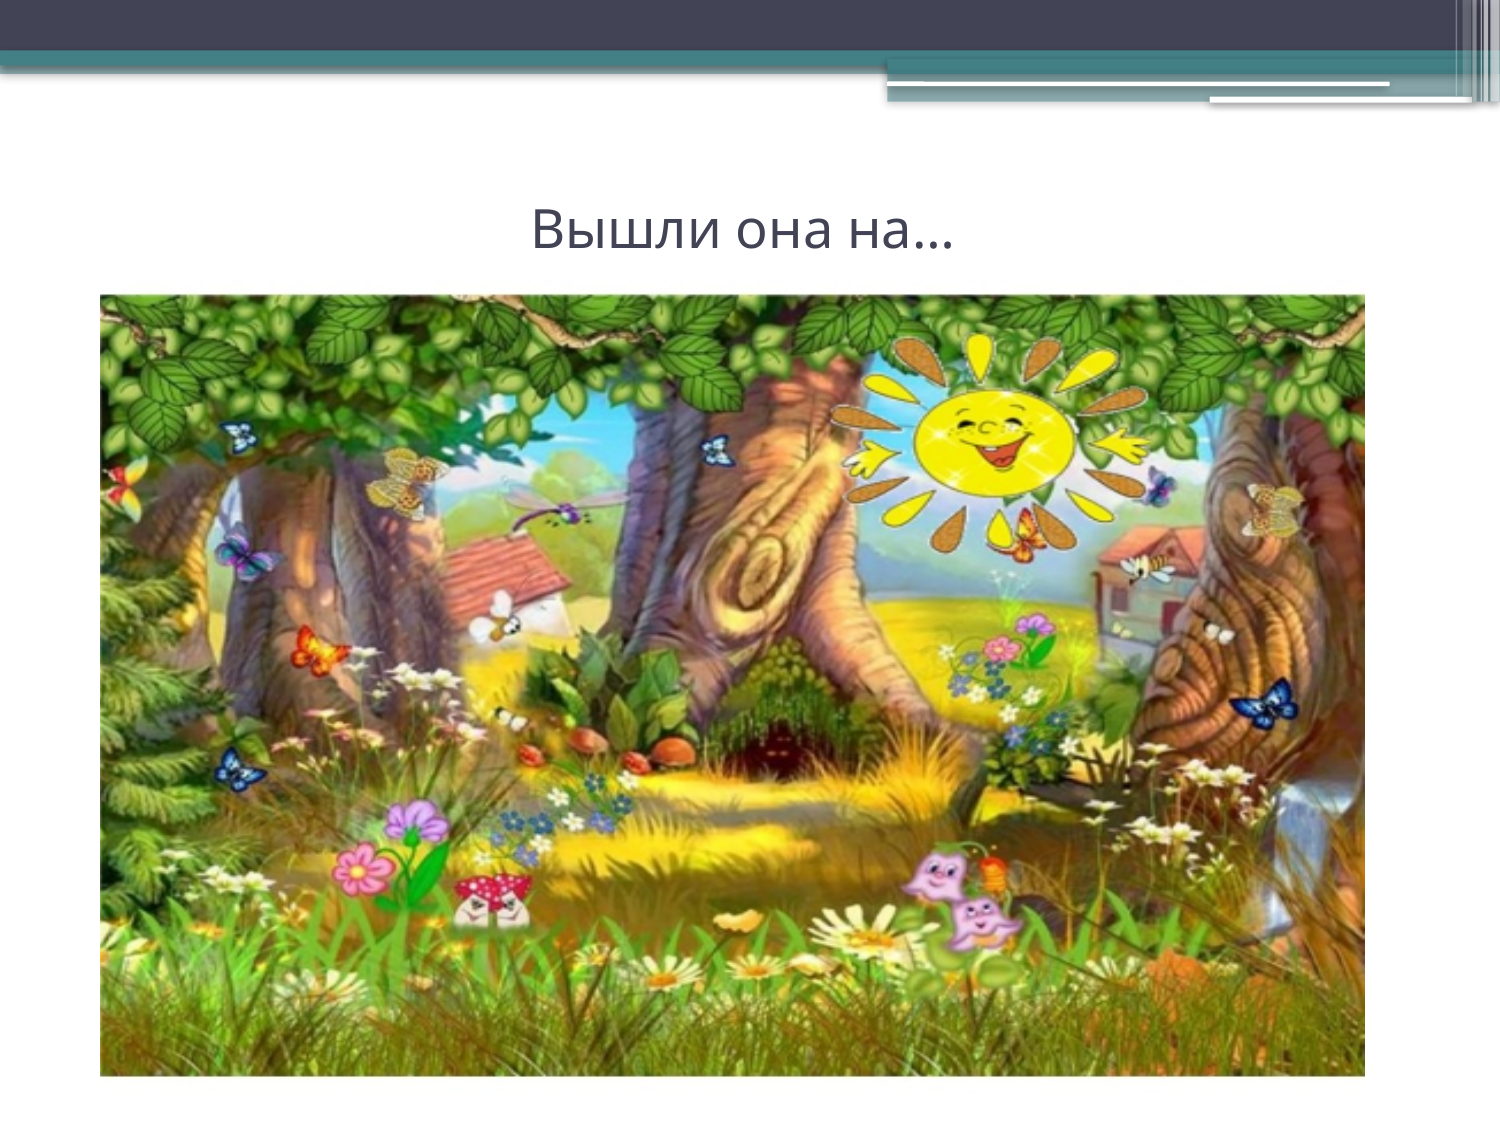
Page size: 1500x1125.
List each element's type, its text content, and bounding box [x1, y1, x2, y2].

title Вышли она на… [75, 187, 1425, 268]
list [100, 278, 1365, 1095]
